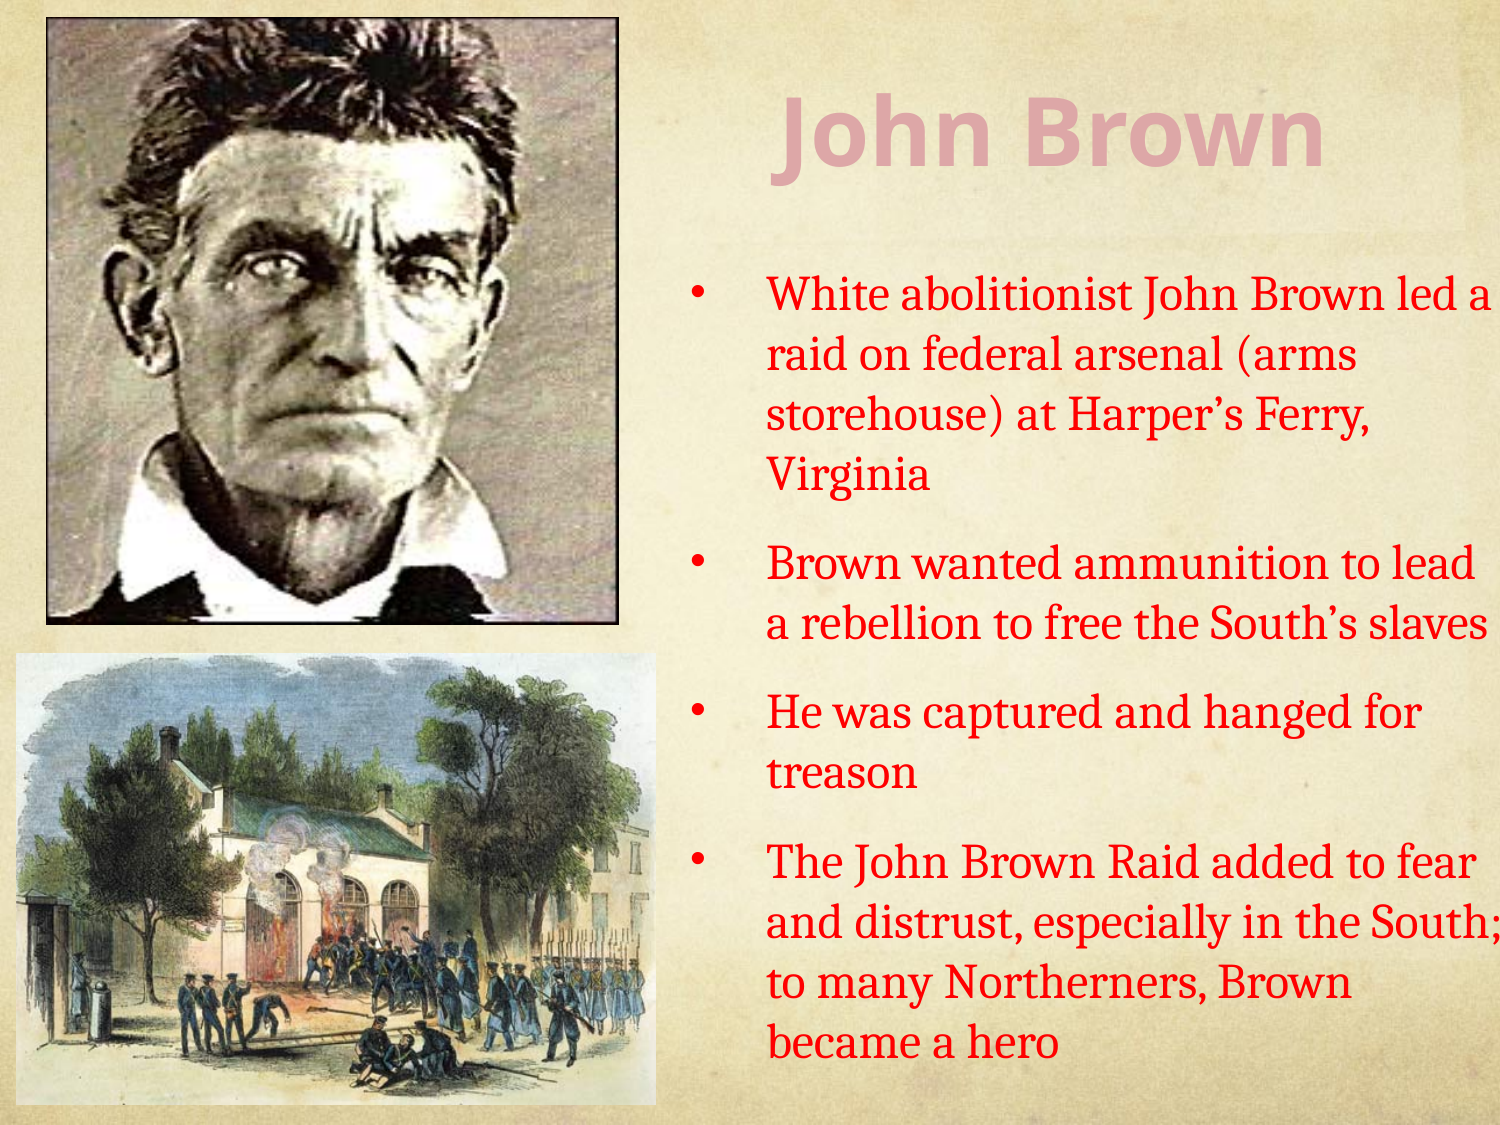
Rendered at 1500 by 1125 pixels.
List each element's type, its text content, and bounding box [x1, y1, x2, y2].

title John Brown [632, 57, 1500, 200]
list White abolitionist John Brown led a raid on federal arsenal (arms storehouse) at Harper’s Ferry, Virginia Brown wanted ammunition to lead a rebellion to free the South’s slaves He was captured and hanged for treason The John Brown Raid added to fear and distrust, especially in the South; to many Northerners, Brown became a hero [675, 253, 1500, 1111]
picture [0, 0, 1500, 1125]
